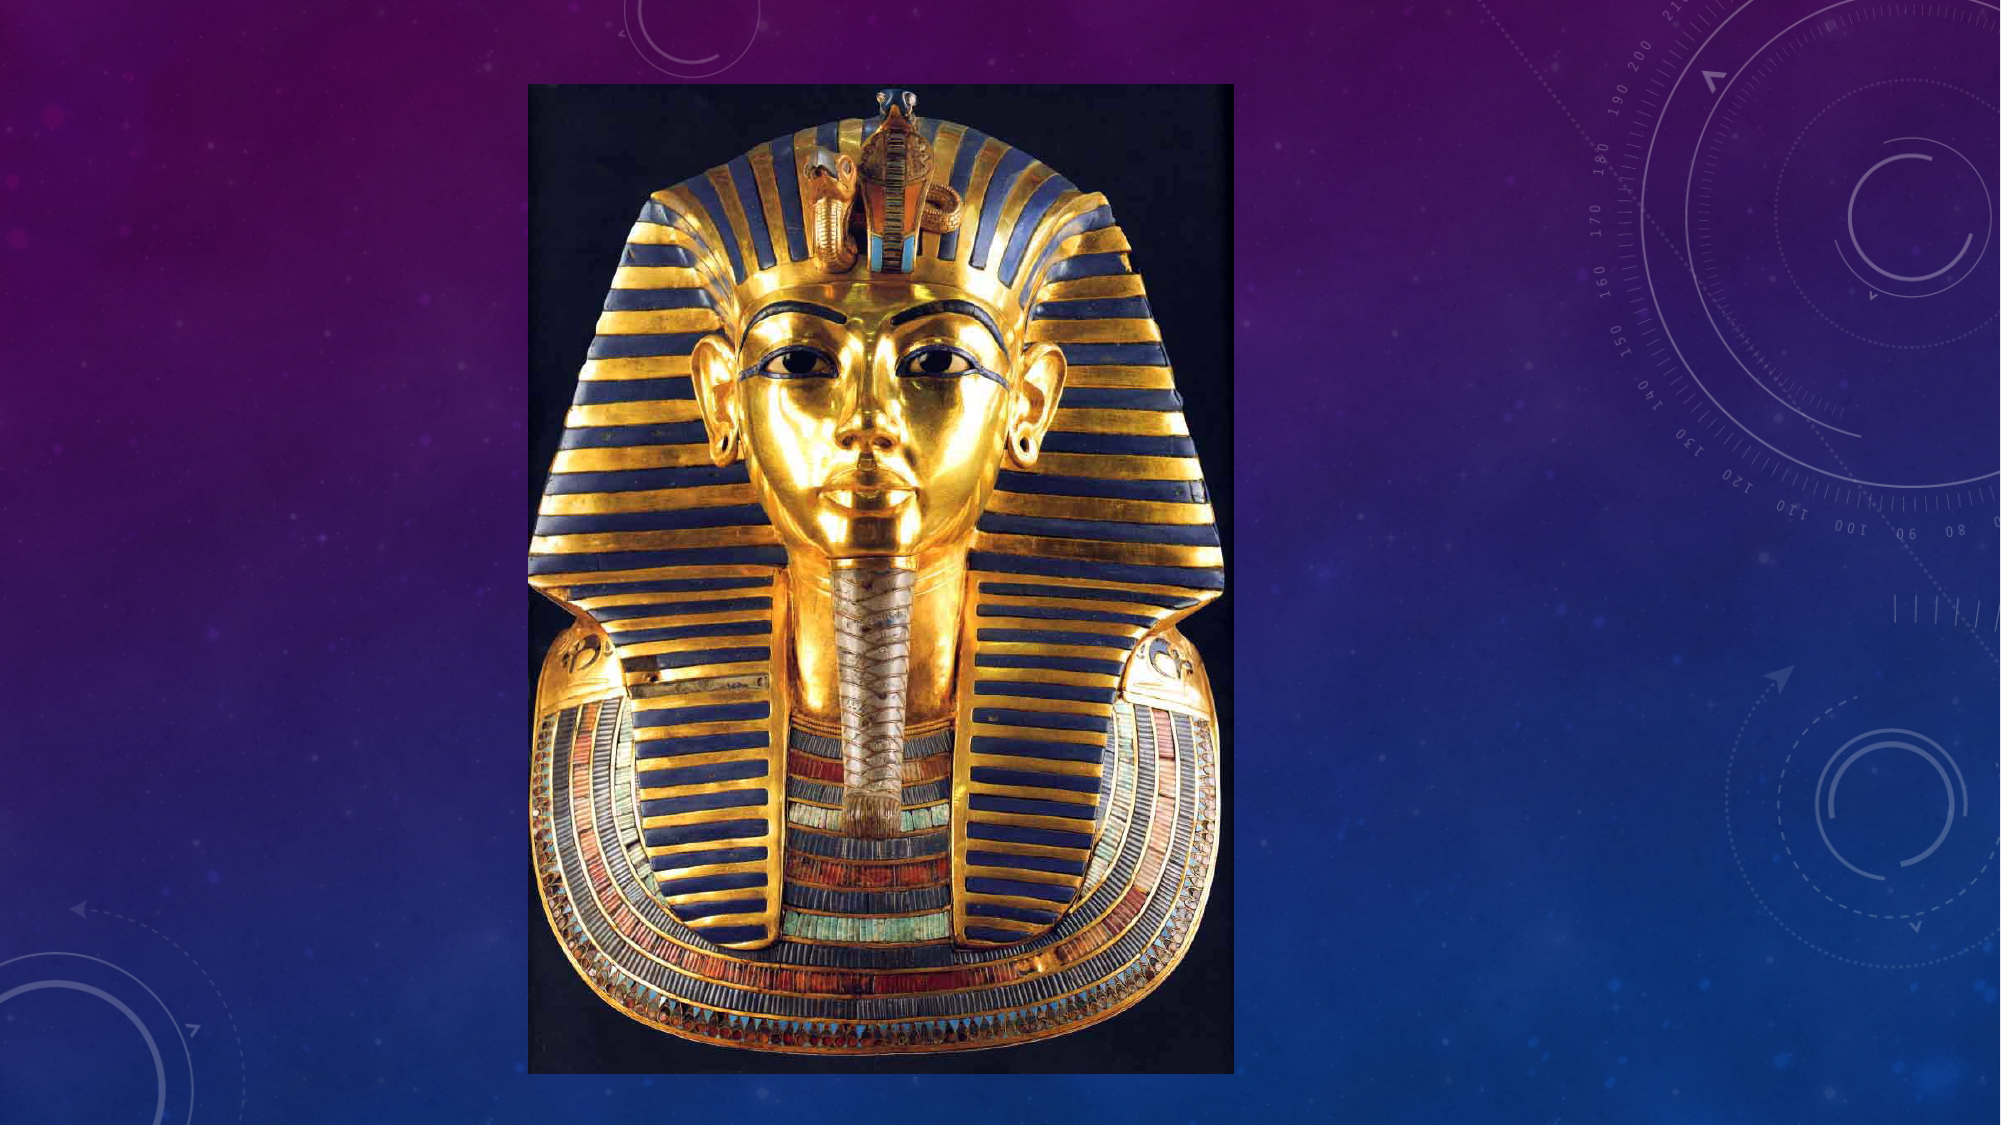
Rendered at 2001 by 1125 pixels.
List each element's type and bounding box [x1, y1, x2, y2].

picture [0, 0, 2001, 1125]
list [528, 84, 1234, 1074]
